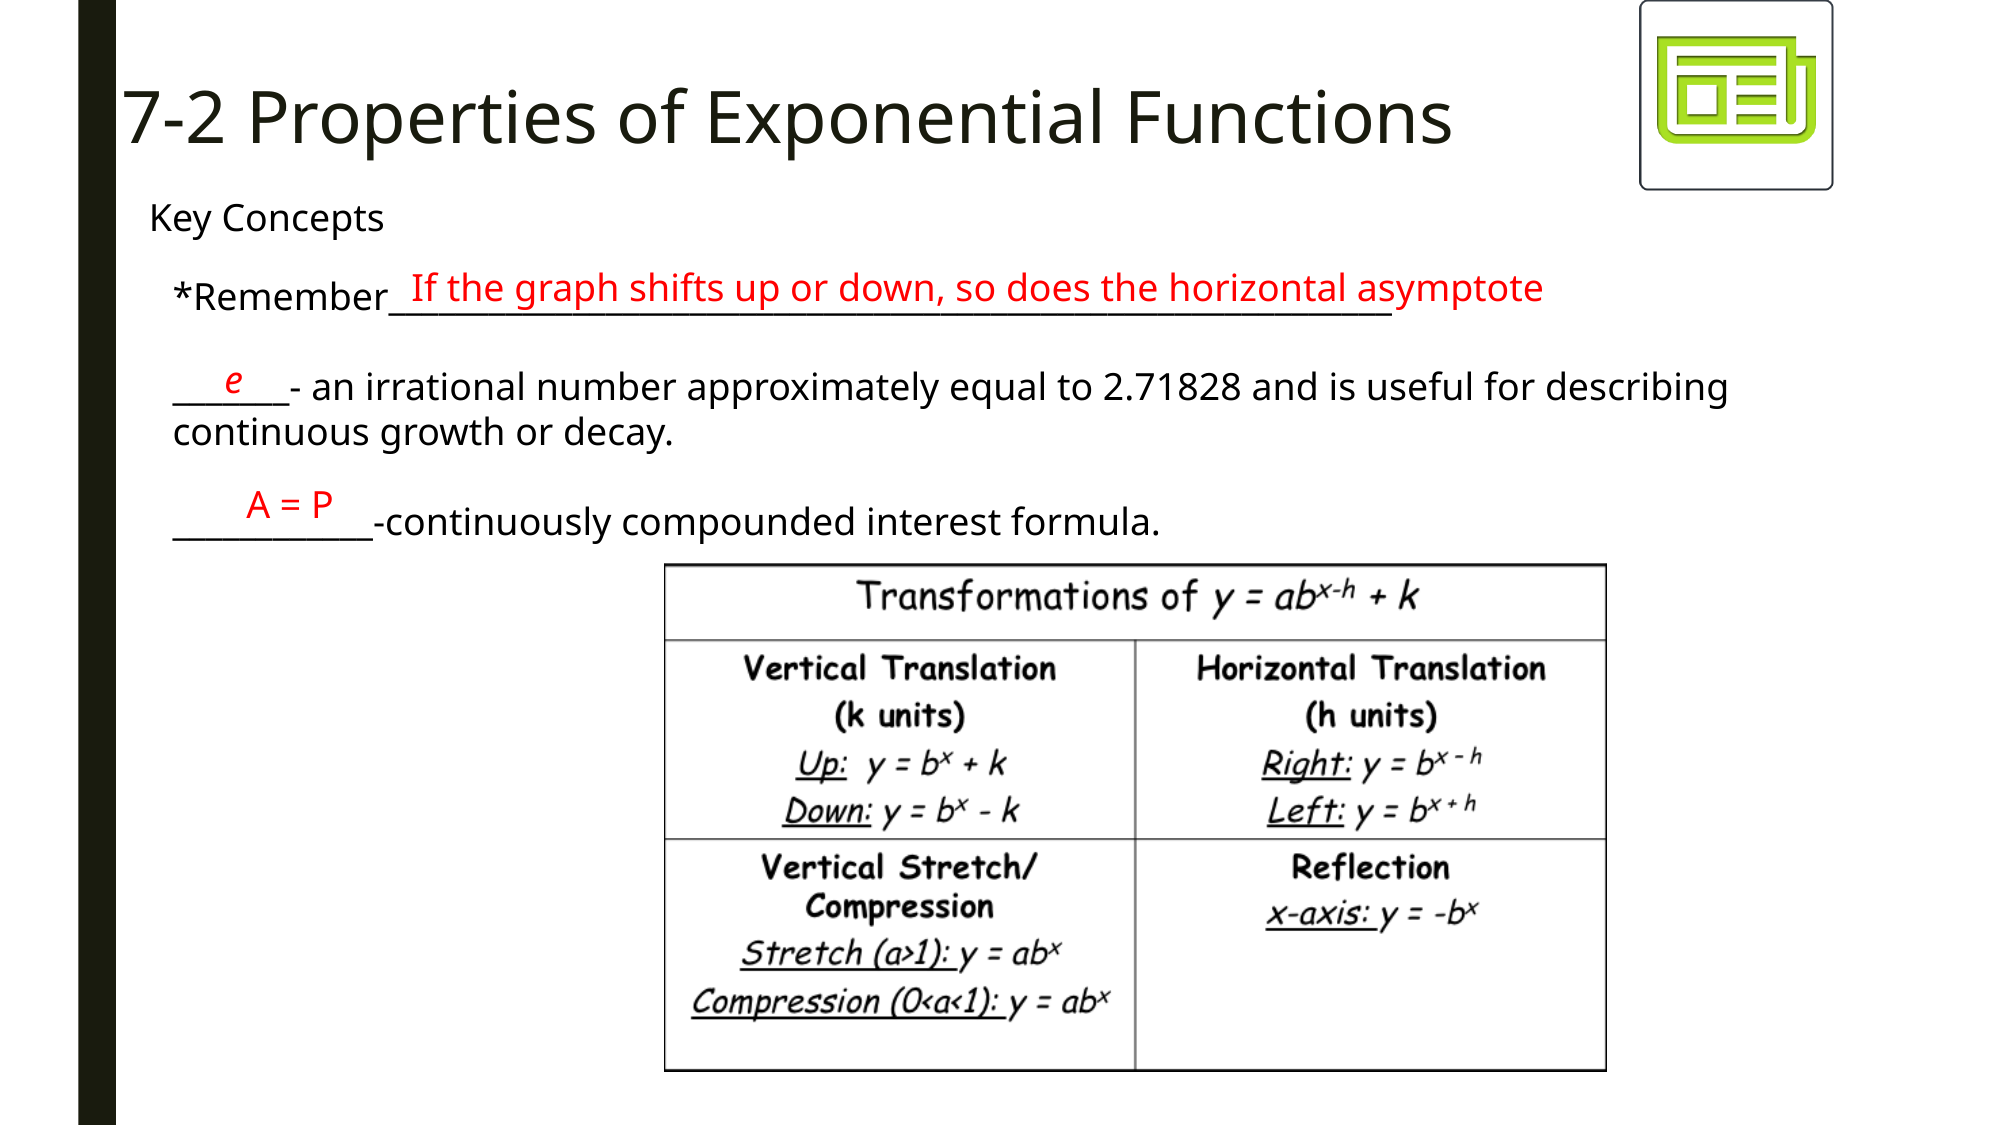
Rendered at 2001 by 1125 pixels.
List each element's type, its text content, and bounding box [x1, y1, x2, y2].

text_box e [209, 349, 259, 409]
text_box If the graph shifts up or down, so does the horizontal asymptote [396, 256, 1694, 317]
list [1639, 0, 1834, 191]
text_box *Remember____________________________________________________________ _______- an irrational number approximately equal to 2.71828 and is useful for describing continuous growth or decay. ____________-continuously compounded interest formula. [157, 265, 1883, 596]
picture [664, 562, 1607, 1072]
title 7-2 Properties of Exponential Functions [106, 74, 1649, 213]
text_box Key Concepts [133, 186, 584, 247]
